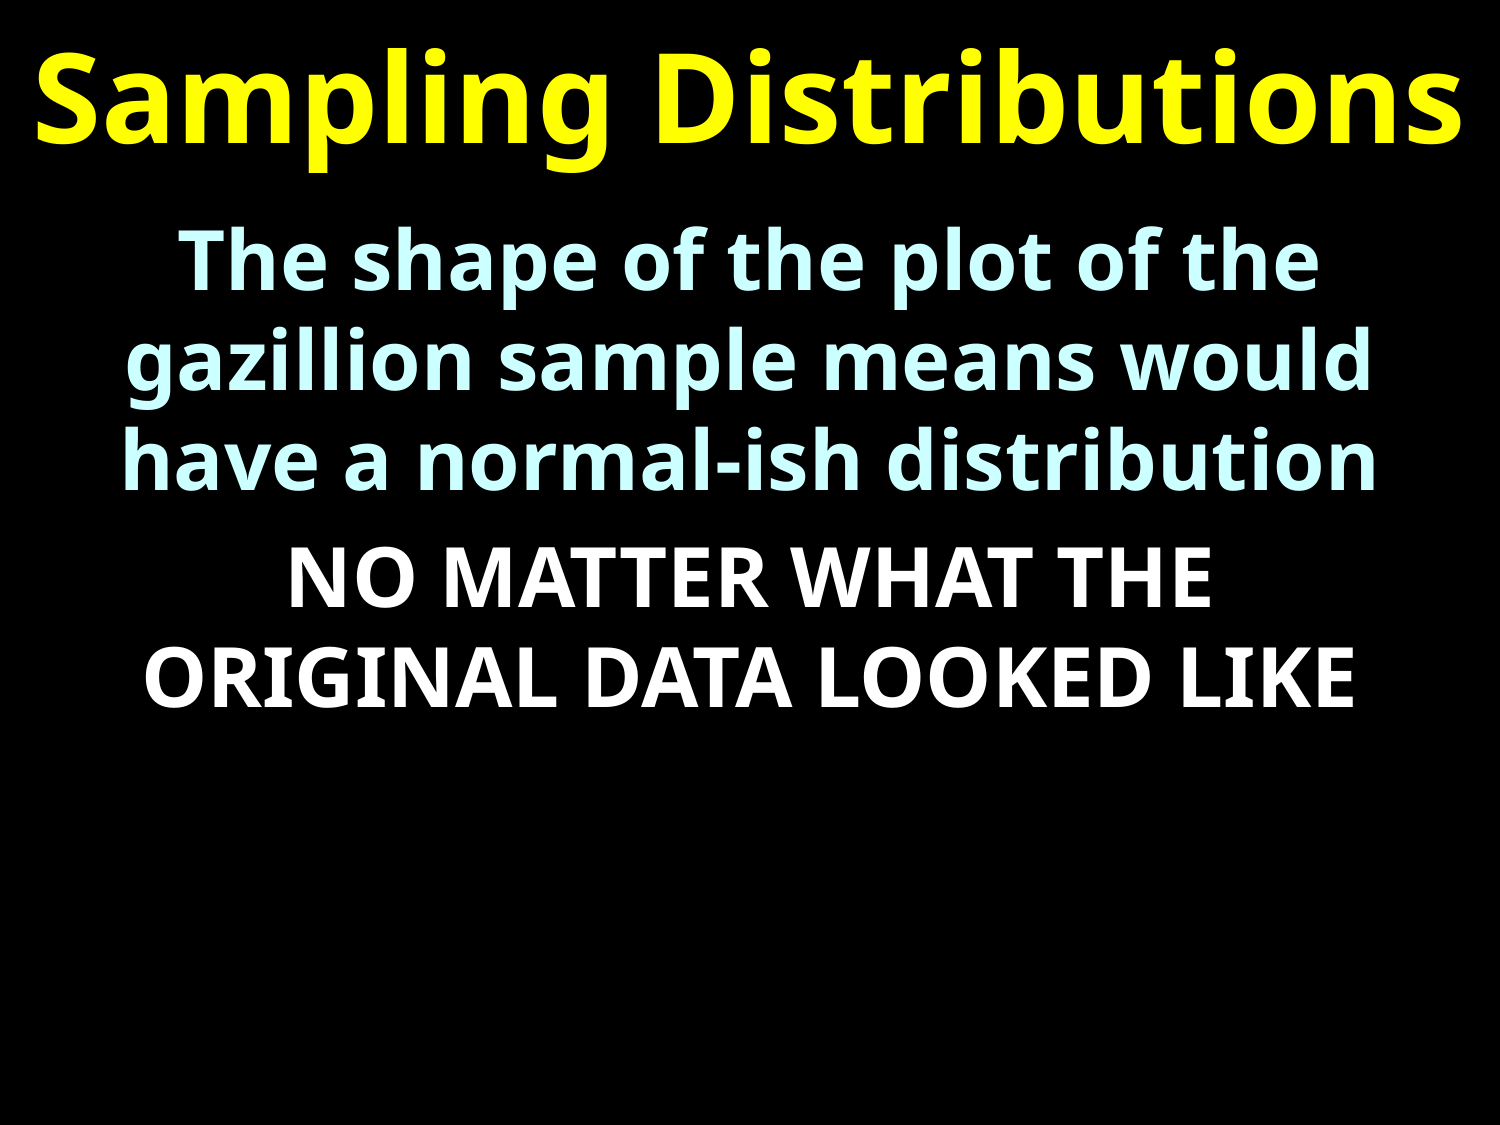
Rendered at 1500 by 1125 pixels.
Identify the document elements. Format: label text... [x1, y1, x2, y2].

list The shape of the plot of the gazillion sample means would have a normal-ish distribution NO MATTER WHAT THE ORIGINAL DATA LOOKED LIKE [75, 200, 1425, 1125]
title Sampling Distributions [0, 0, 1500, 188]
